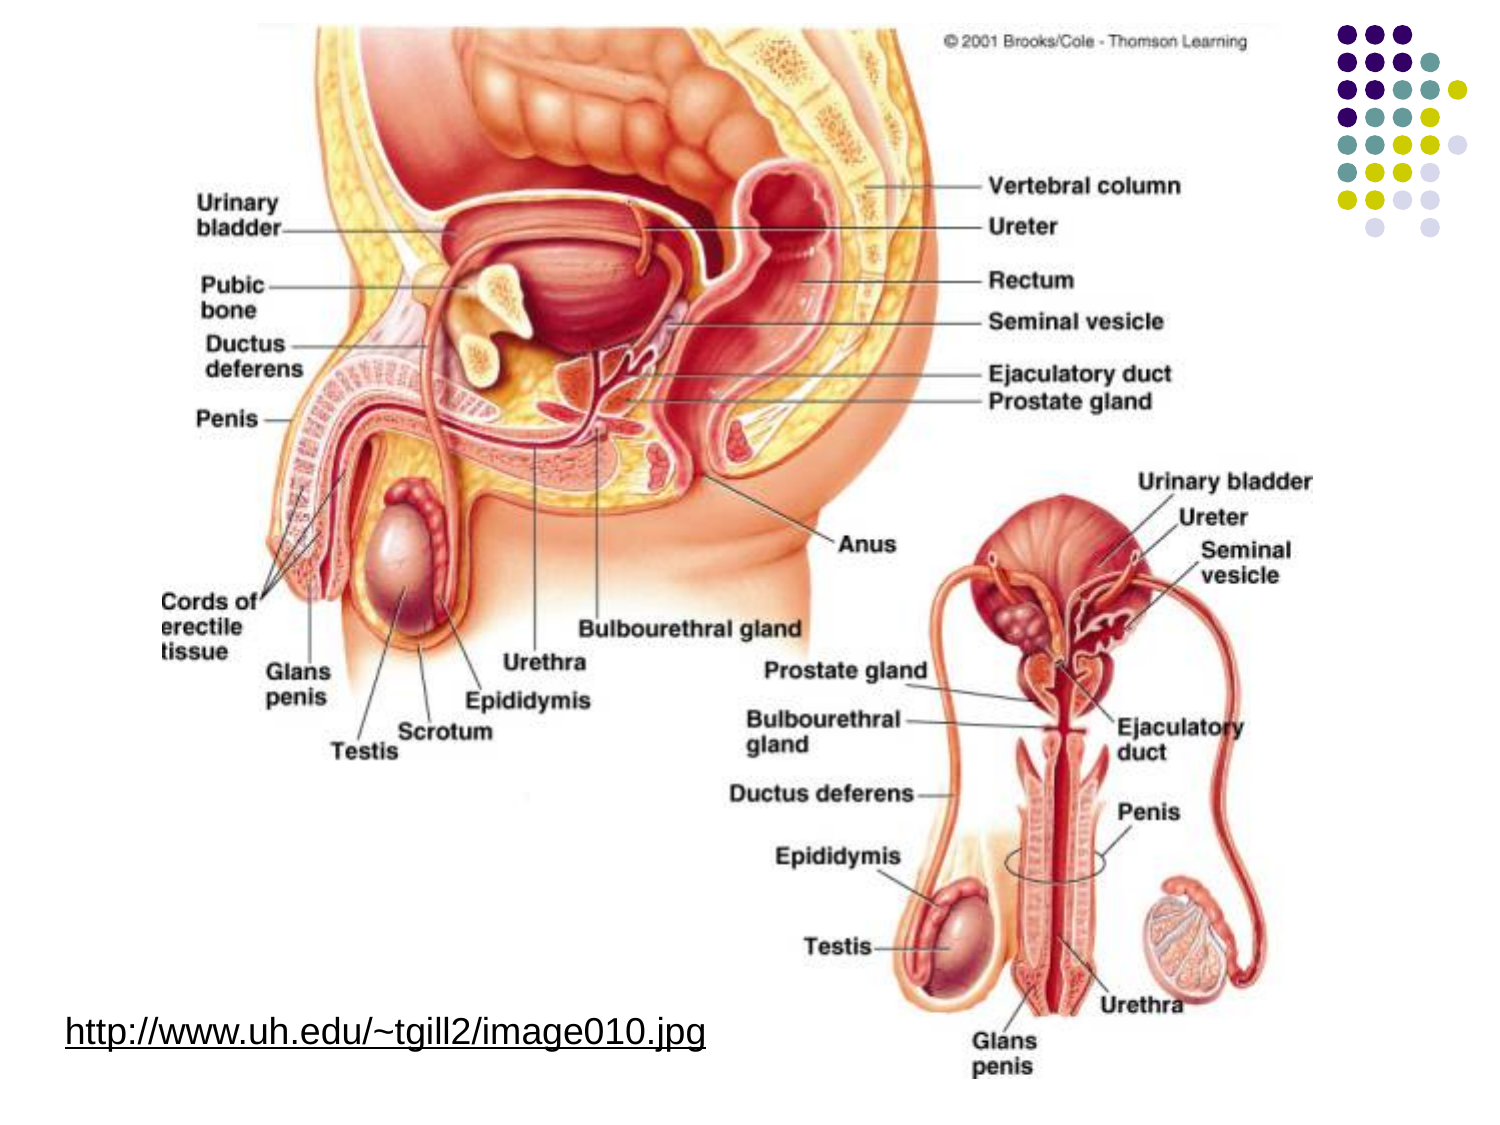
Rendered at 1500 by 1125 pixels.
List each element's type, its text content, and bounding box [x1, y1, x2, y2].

text_box http://www.uh.edu/~tgill2/image010.jpg [49, 999, 157, 1060]
picture [162, 23, 1313, 1079]
